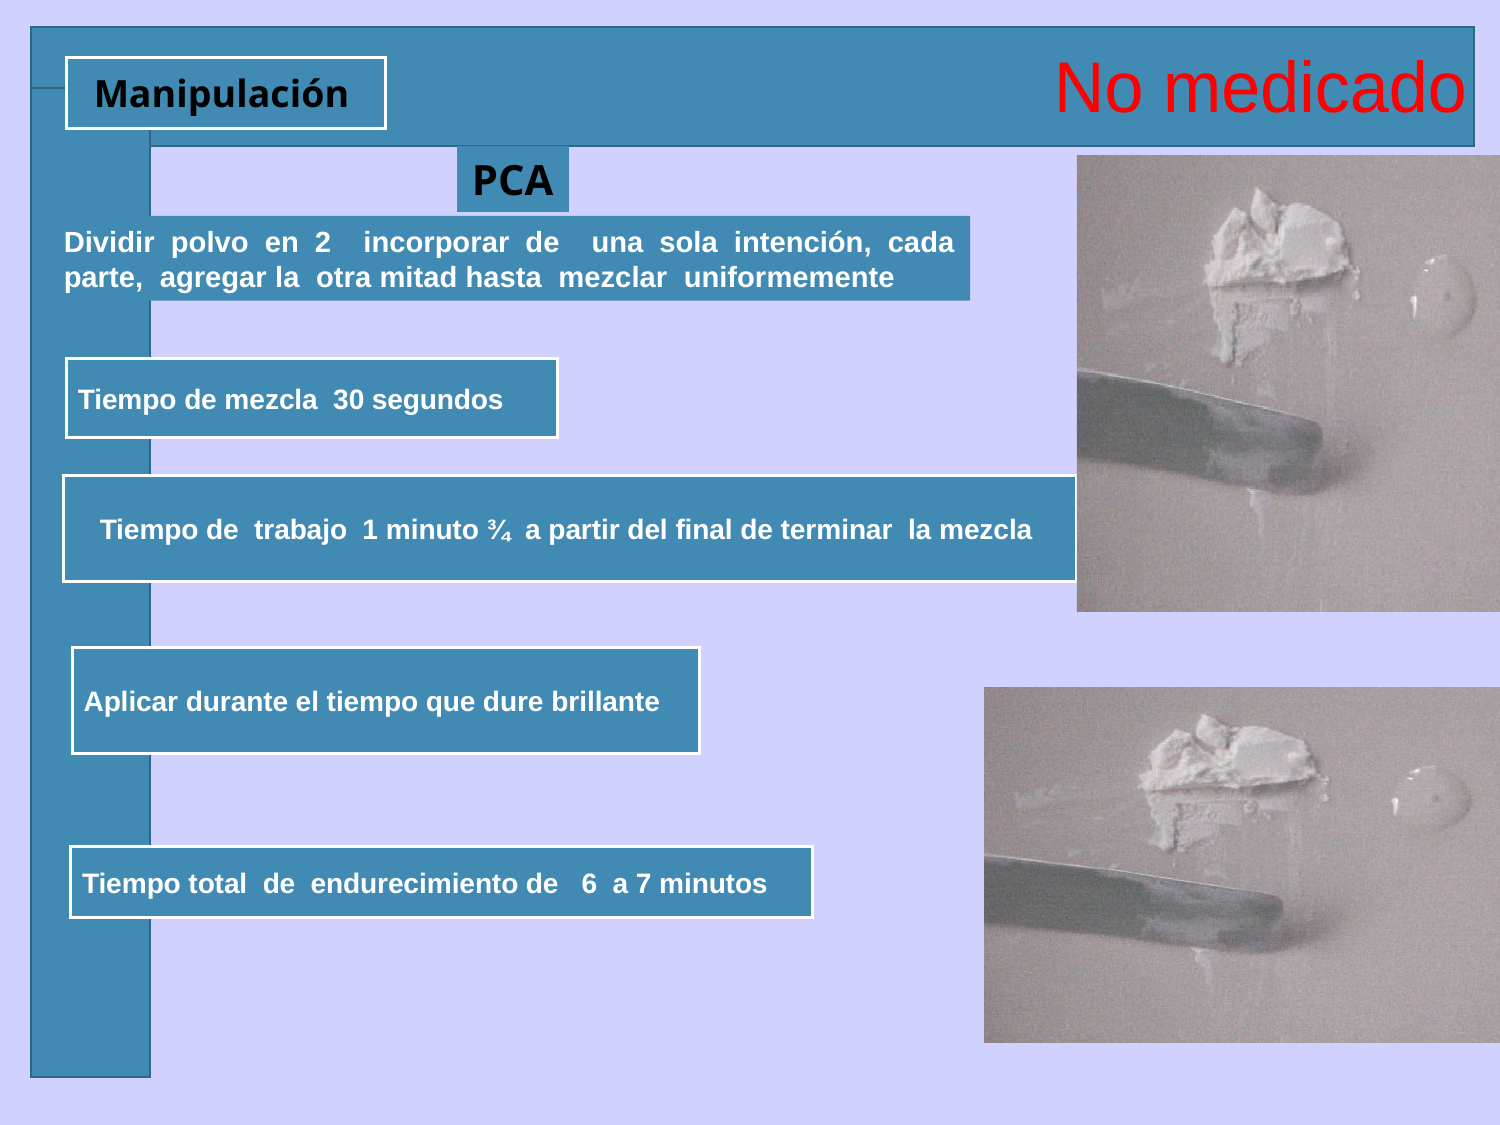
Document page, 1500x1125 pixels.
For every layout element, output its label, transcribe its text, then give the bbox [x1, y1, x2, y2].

picture [1076, 155, 1500, 612]
text_box [30, 26, 1475, 147]
text_box Dividir polvo en 2 incorporar de una sola intención, cada parte, agregar la otra mitad hasta mezclar uniformemente [49, 215, 971, 301]
text_box Tiempo de trabajo 1 minuto ¾ a partir del final de terminar la mezcla [62, 474, 1076, 583]
picture [984, 687, 1500, 1043]
text_box [30, 87, 151, 1078]
text_box PCA [457, 146, 569, 212]
text_box Tiempo total de endurecimiento de 6 a 7 minutos [69, 845, 814, 919]
text_box Manipulación [65, 56, 387, 130]
text_box Tiempo de mezcla 30 segundos [65, 357, 559, 439]
text_box Aplicar durante el tiempo que dure brillante [71, 646, 701, 755]
